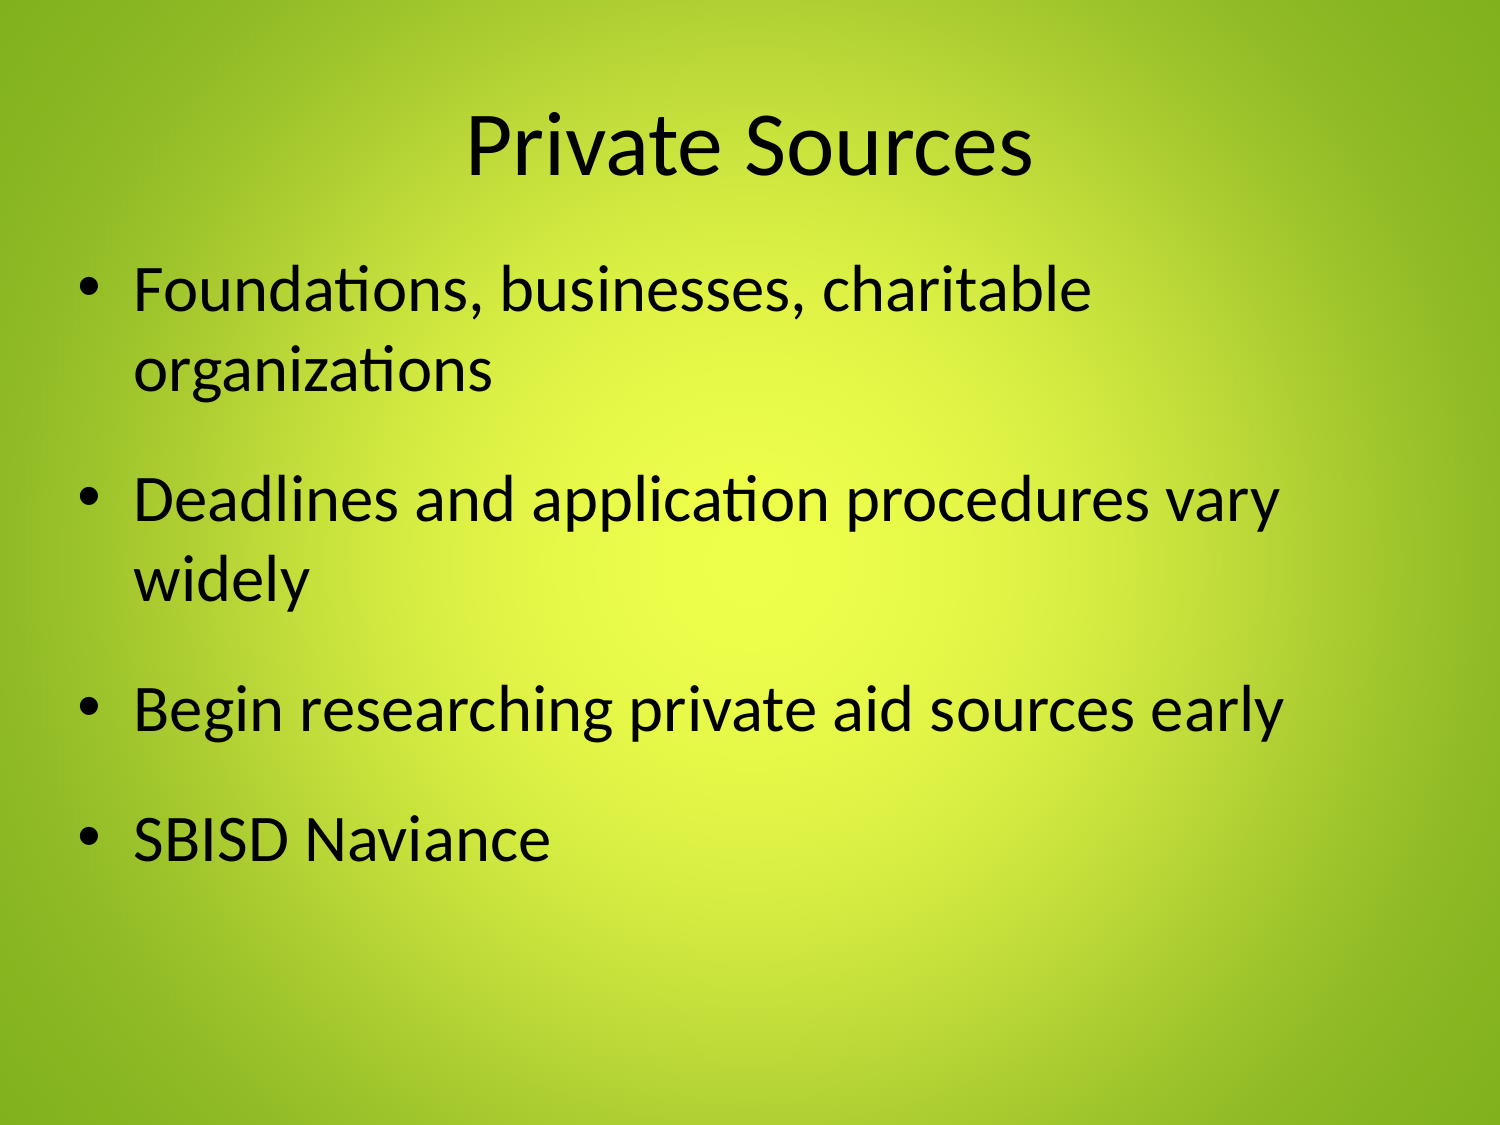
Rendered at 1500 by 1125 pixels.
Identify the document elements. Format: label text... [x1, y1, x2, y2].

title Private Sources [75, 45, 1425, 233]
list Foundations, businesses, charitable organizations Deadlines and application procedures vary widely Begin researching private aid sources early SBISD Naviance [62, 237, 1388, 938]
picture [0, 0, 1500, 1125]
